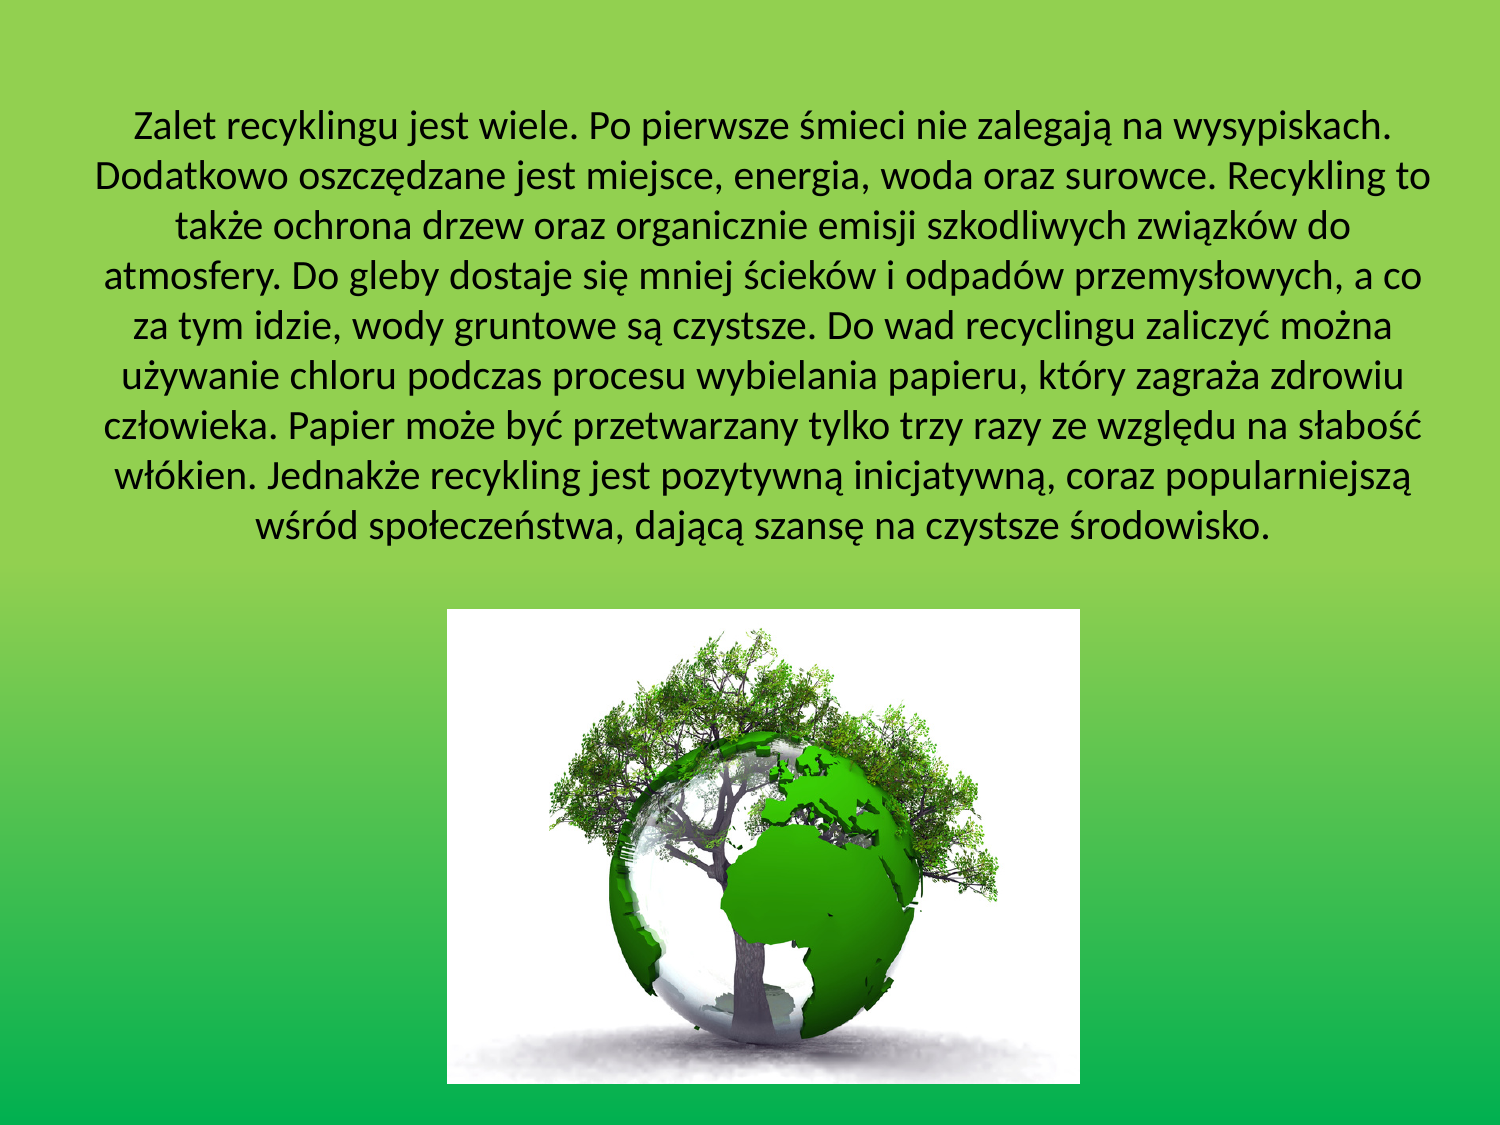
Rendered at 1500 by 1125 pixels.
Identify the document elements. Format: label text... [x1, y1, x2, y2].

picture [447, 609, 1080, 1084]
text_box Zalet recyklingu jest wiele. Po pierwsze śmieci nie zalegają na wysypiskach. Dodatkowo oszczędzane jest miejsce, energia, woda oraz surowce. Recykling to także ochrona drzew oraz organicznie emisji szkodliwych związków do atmosfery. Do gleby dostaje się mniej ścieków i odpadów przemysłowych, a co za tym idzie, wody gruntowe są czystsze. Do wad recyclingu zaliczyć można używanie chloru podczas procesu wybielania papieru, który zagraża zdrowiu człowieka. Papier może być przetwarzany tylko trzy razy ze względu na słabość włókien. Jednakże recykling jest pozytywną inicjatywną, coraz popularniejszą wśród społeczeństwa, dającą szansę na czystsze środowisko. [66, 90, 1461, 555]
